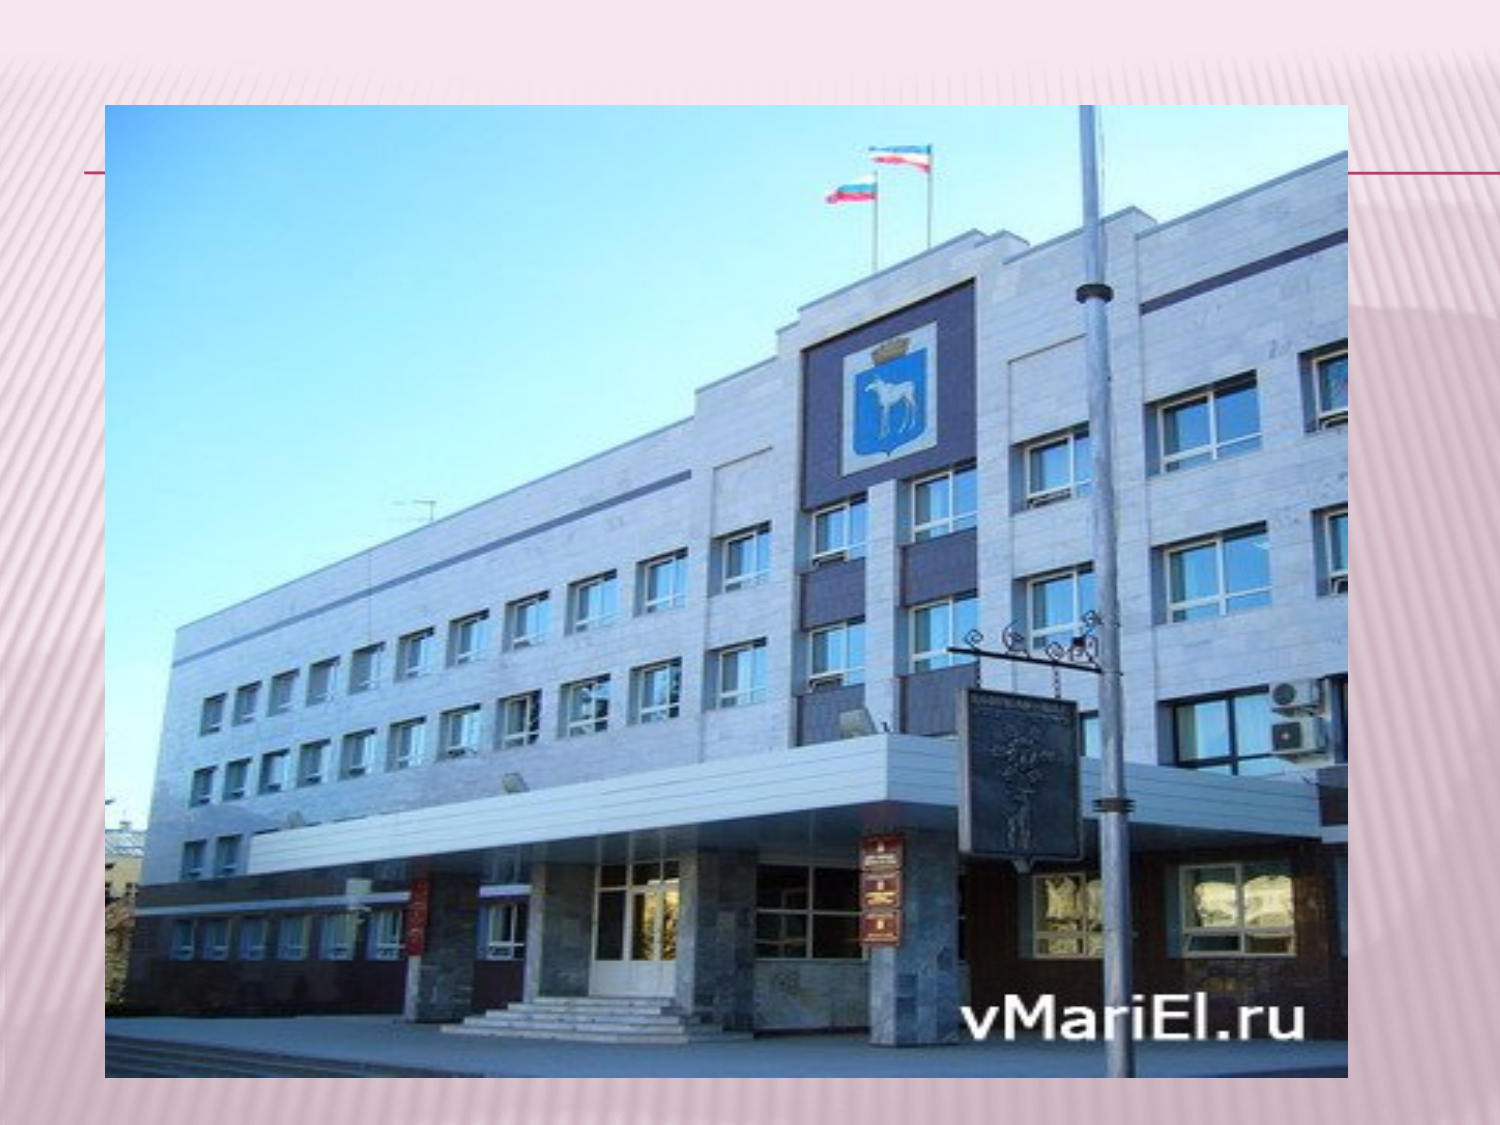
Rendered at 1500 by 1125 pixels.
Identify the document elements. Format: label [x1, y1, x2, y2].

list [105, 105, 1348, 1079]
